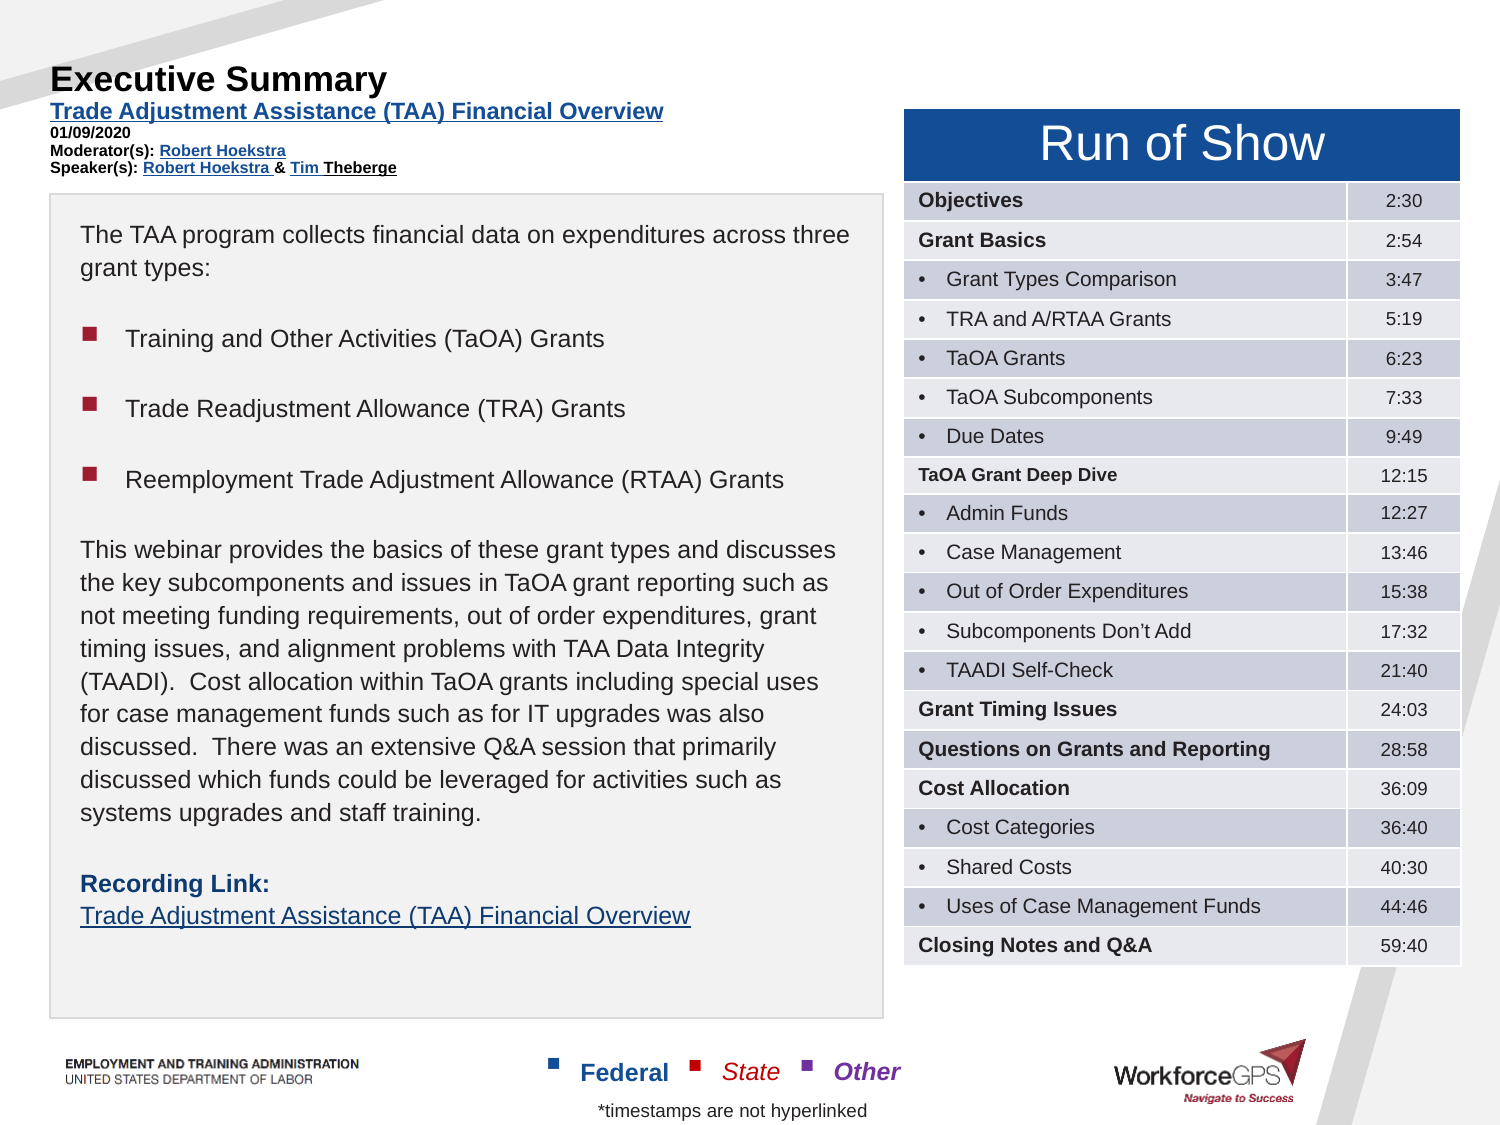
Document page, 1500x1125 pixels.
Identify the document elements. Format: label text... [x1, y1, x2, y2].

table_cell Due Dates [904, 419, 1346, 456]
table_cell 28:58 [1348, 731, 1460, 768]
table_cell 12:15 [1348, 458, 1460, 493]
table_cell Objectives [904, 183, 1346, 220]
table_cell Grant Timing Issues [904, 691, 1346, 729]
table_cell 5:19 [1348, 301, 1460, 338]
table_cell 36:09 [1348, 770, 1460, 808]
table_cell 24:03 [1348, 691, 1460, 729]
table_cell Grant Types Comparison [904, 261, 1346, 299]
picture [59, 1053, 370, 1092]
table_cell TaOA Grant Deep Dive [904, 458, 1346, 493]
table_cell 21:40 [1348, 652, 1460, 690]
table_cell Questions on Grants and Reporting [904, 731, 1346, 768]
table_cell 2:30 [1348, 183, 1460, 220]
table_cell 36:40 [1348, 809, 1460, 847]
table_cell TaOA Grants [904, 340, 1346, 377]
table_cell Out of Order Expenditures [904, 573, 1346, 611]
table_cell Admin Funds [904, 495, 1346, 532]
table_cell 2:54 [1348, 222, 1460, 259]
table_cell 40:30 [1348, 849, 1460, 886]
table_cell 59:40 [1348, 927, 1460, 965]
table_header Run of Show [904, 109, 1460, 181]
table_cell Uses of Case Management Funds [904, 888, 1346, 926]
table_cell 44:46 [1348, 888, 1460, 926]
table_cell Cost Categories [904, 809, 1346, 847]
picture [1112, 1038, 1308, 1105]
table_cell 6:23 [1348, 340, 1460, 377]
table_cell TAADI Self-Check [904, 652, 1346, 690]
table_cell Case Management [904, 534, 1346, 572]
table_cell 7:33 [1348, 379, 1460, 417]
table_cell TaOA Subcomponents [904, 379, 1346, 417]
table_cell 17:32 [1348, 613, 1460, 650]
table_cell 12:27 [1348, 495, 1460, 532]
table_cell TRA and A/RTAA Grants [904, 301, 1346, 338]
table_cell Cost Allocation [904, 770, 1346, 808]
table_cell Shared Costs [904, 849, 1346, 886]
table_cell 9:49 [1348, 419, 1460, 456]
table_cell 13:46 [1348, 534, 1460, 572]
list The TAA program collects financial data on expenditures across three grant types: Training and Other Activities (TaOA) Grants Trade Readjustment Allowance (TRA) Grants Reemployment Trade Adjustment Allowance (RTAA) Grants This webinar provides the basics of these grant types and discusses the key subcomponents and issues in TaOA grant reporting such as not meeting funding requirements, out of order expenditures, grant timing issues, and alignment problems with TAA Data Integrity (TAADI). Cost allocation within TaOA grants including special uses for case management funds such as for IT upgrades was also discussed. There was an extensive Q&A session that primarily discussed which funds could be leveraged for activities such as systems upgrades and staff training. Recording Link: Trade Adjustment Assistance (TAA) Financial Overview [43, 186, 891, 1025]
table_cell 3:47 [1348, 261, 1460, 299]
table_cell Closing Notes and Q&A [904, 927, 1346, 965]
table_cell 15:38 [1348, 573, 1460, 611]
table_cell Subcomponents Don’t Add [904, 613, 1346, 650]
table_cell Grant Basics [904, 222, 1346, 259]
title Executive Summary Trade Adjustment Assistance (TAA) Financial Overview 01/09/2020 Moderator(s): Robert Hoekstra Speaker(s): Robert Hoekstra & Tim Theberge [50, 52, 904, 293]
